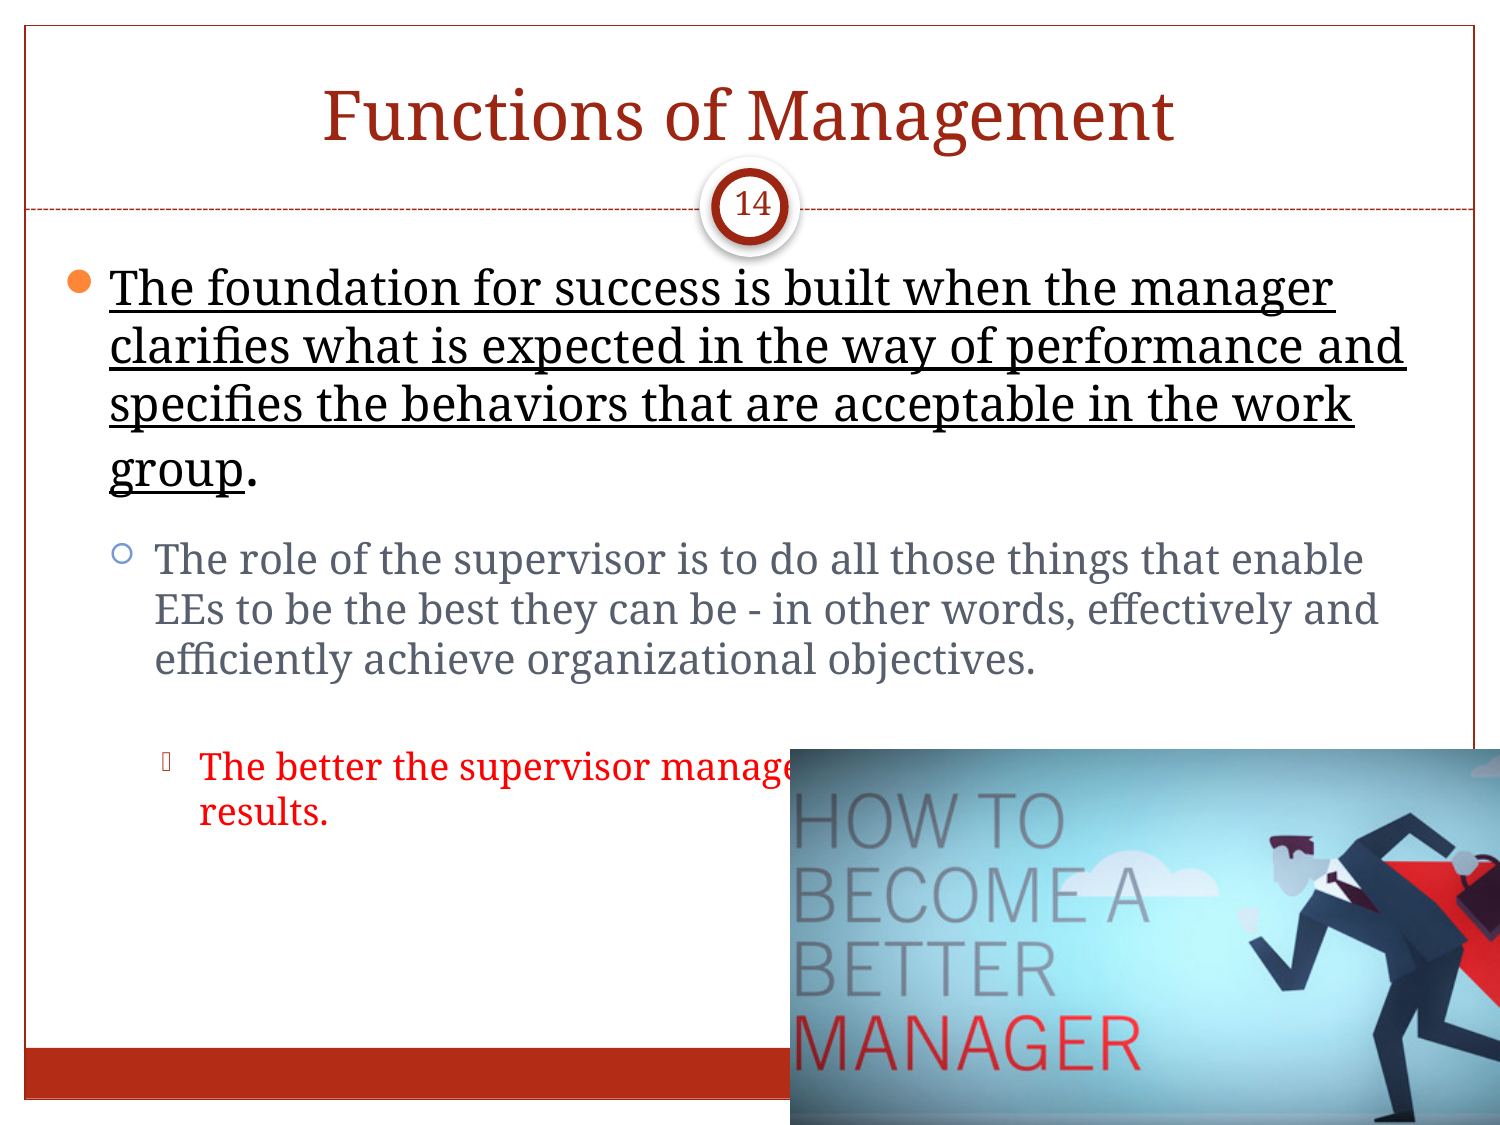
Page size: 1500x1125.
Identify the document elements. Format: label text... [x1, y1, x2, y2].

title Functions of Management [49, 37, 1450, 162]
slide_number 14 [715, 168, 791, 241]
list The foundation for success is built when the manager clarifies what is expected in the way of performance and specifies the behaviors that are acceptable in the work group. The role of the supervisor is to do all those things that enable EEs to be the best they can be - in other words, effectively and efficiently achieve organizational objectives. The better the supervisor manages, the better the departmental results. [49, 250, 1445, 1001]
picture [790, 749, 1500, 1125]
